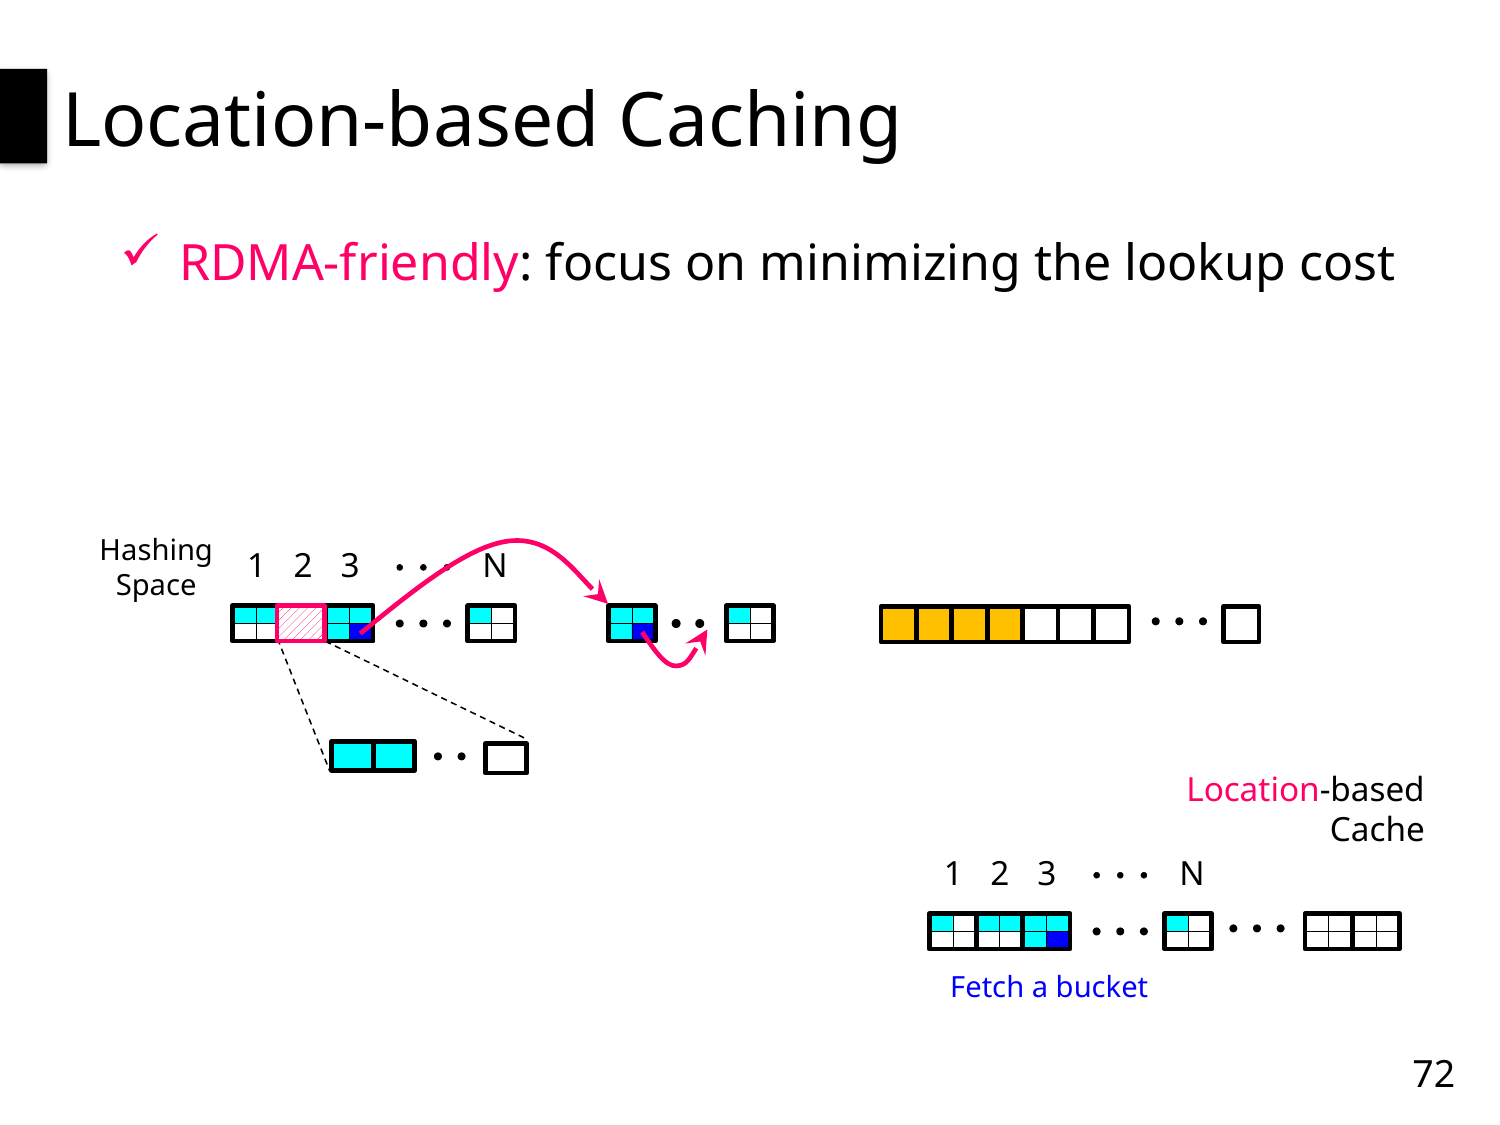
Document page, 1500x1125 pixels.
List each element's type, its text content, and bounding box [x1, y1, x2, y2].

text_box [1304, 913, 1352, 950]
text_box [277, 638, 331, 772]
text_box Hashing Space [81, 523, 232, 609]
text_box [232, 605, 374, 642]
text_box [1115, 870, 1126, 881]
text_box [418, 562, 429, 573]
text_box [1228, 923, 1239, 934]
text_box RDMA-friendly: focus on minimizing the lookup cost [60, 223, 1459, 480]
text_box 2 [979, 852, 1025, 892]
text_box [324, 641, 526, 739]
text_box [880, 606, 1260, 643]
text_box [1091, 926, 1102, 937]
text_box [1275, 923, 1286, 934]
text_box [1138, 870, 1149, 881]
text_box [1091, 870, 1102, 881]
text_box [671, 618, 682, 629]
text_box 1 [927, 852, 979, 892]
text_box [726, 605, 774, 642]
text_box [652, 629, 708, 667]
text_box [1352, 913, 1400, 950]
text_box [1138, 926, 1149, 937]
text_box [1115, 926, 1126, 937]
text_box 3 [328, 545, 375, 584]
text_box Location-based Cache [1151, 760, 1440, 856]
text_box N [1162, 856, 1214, 892]
slide_number 72 [1387, 1045, 1471, 1106]
text_box Fetch a bucket [921, 960, 1178, 1011]
text_box [694, 618, 705, 629]
title Location-based Caching [47, 0, 1500, 233]
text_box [607, 605, 656, 642]
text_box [467, 605, 516, 639]
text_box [929, 913, 1071, 950]
text_box 1 [230, 545, 282, 584]
text_box [0, 68, 47, 164]
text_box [1164, 913, 1213, 950]
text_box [334, 743, 527, 774]
text_box N [466, 544, 489, 554]
text_box [1252, 923, 1262, 934]
text_box [442, 562, 451, 569]
text_box [379, 539, 609, 632]
text_box [442, 623, 452, 629]
text_box 3 [1024, 852, 1072, 892]
text_box 2 [282, 545, 328, 584]
text_box [394, 562, 405, 573]
